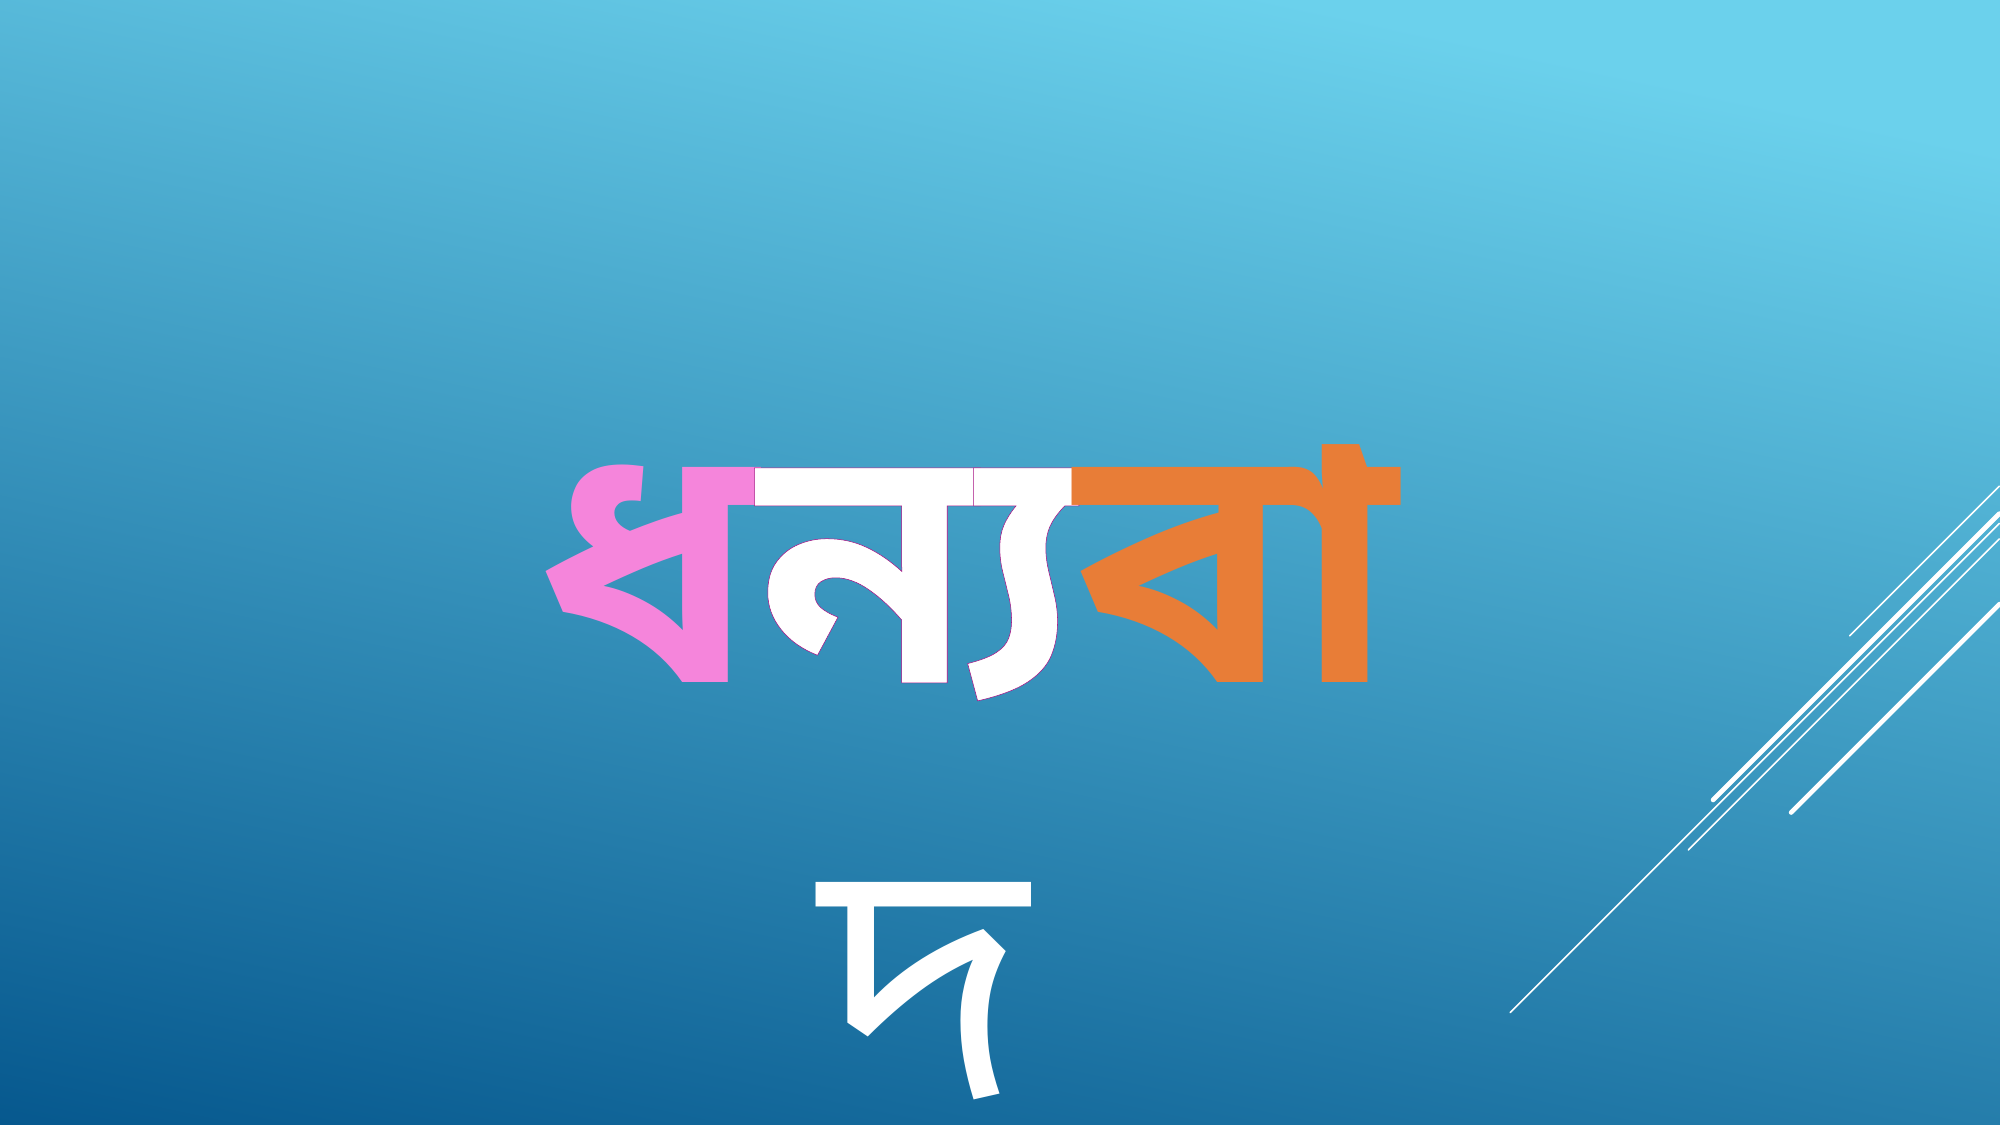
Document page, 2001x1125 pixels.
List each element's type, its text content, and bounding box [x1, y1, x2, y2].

text_box ধন্যবাদ [449, 329, 1488, 1125]
